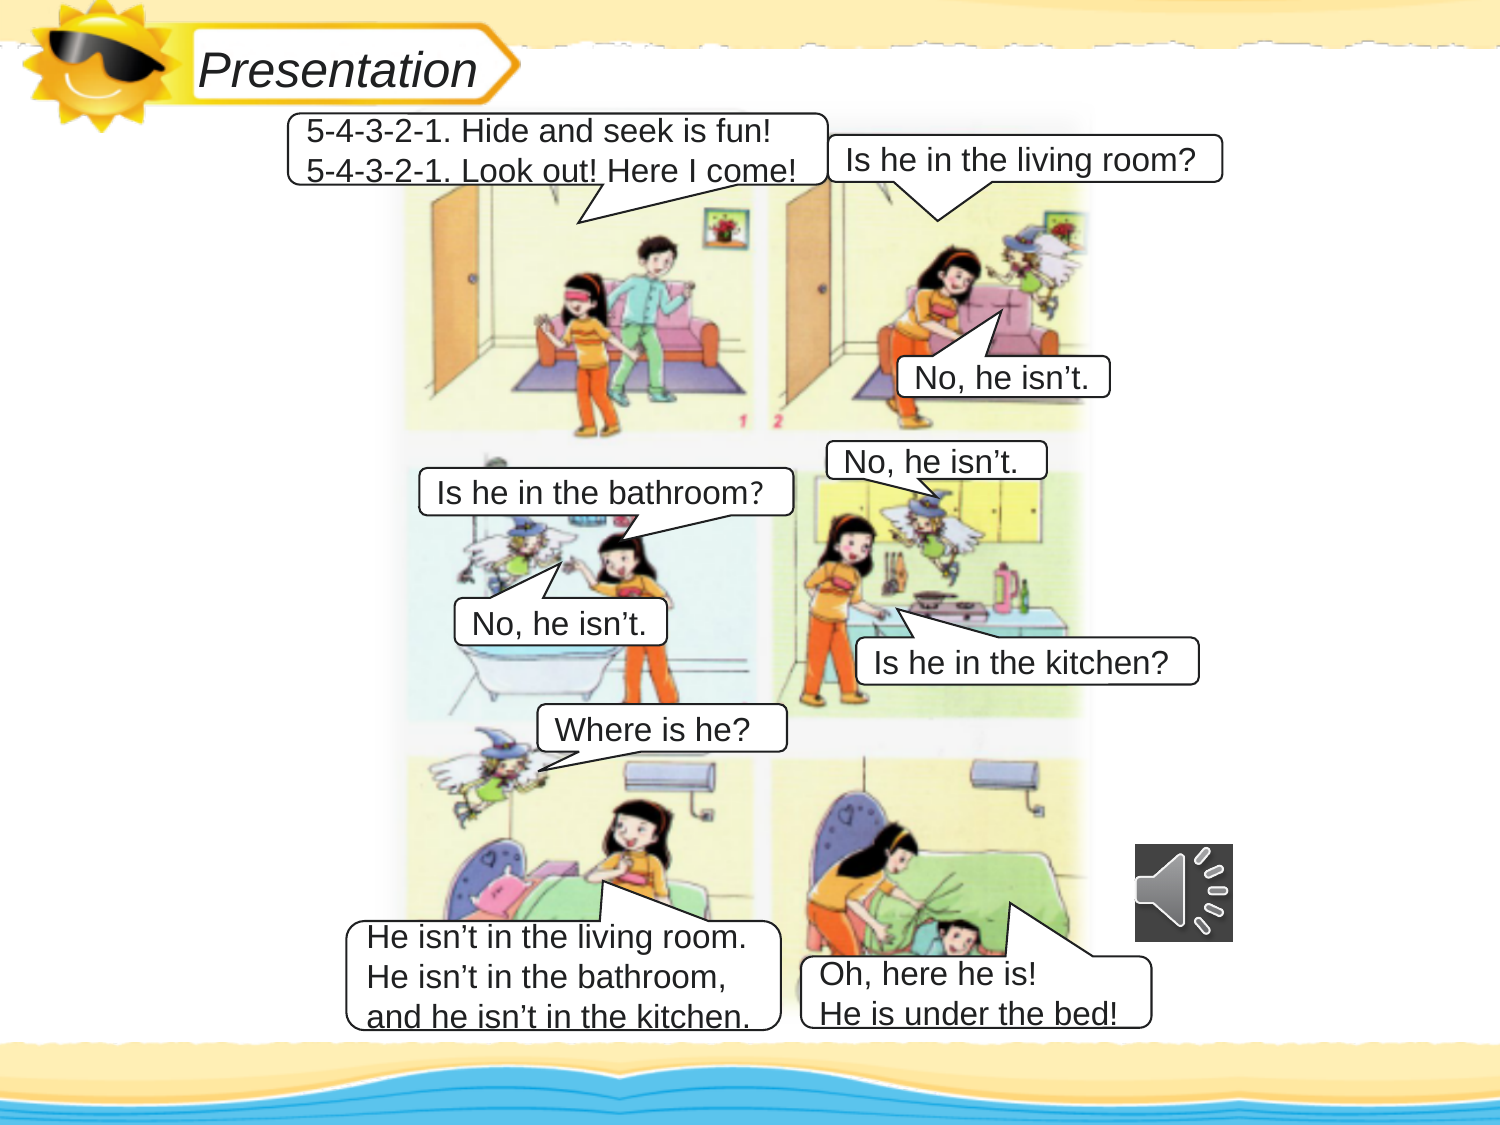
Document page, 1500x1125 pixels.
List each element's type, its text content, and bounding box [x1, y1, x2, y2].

picture [1134, 843, 1235, 944]
text_box Is he in the kitchen? [1097, 636, 1200, 686]
picture [0, 0, 1500, 1024]
text_box He isn’t in the living room. He isn’t in the bathroom, and he isn’t in the kitchen. [345, 919, 778, 1032]
text_box Oh, here he is! He is under the bed! [802, 955, 1153, 1029]
text_box 5-4-3-2-1. Hide and seek is fun! 5-4-3-2-1. Look out! Here I come! [286, 112, 375, 186]
picture [0, 1042, 1500, 1125]
text_box No, he isn’t. [1097, 354, 1111, 399]
text_box Is he in the living room? [1097, 133, 1224, 183]
